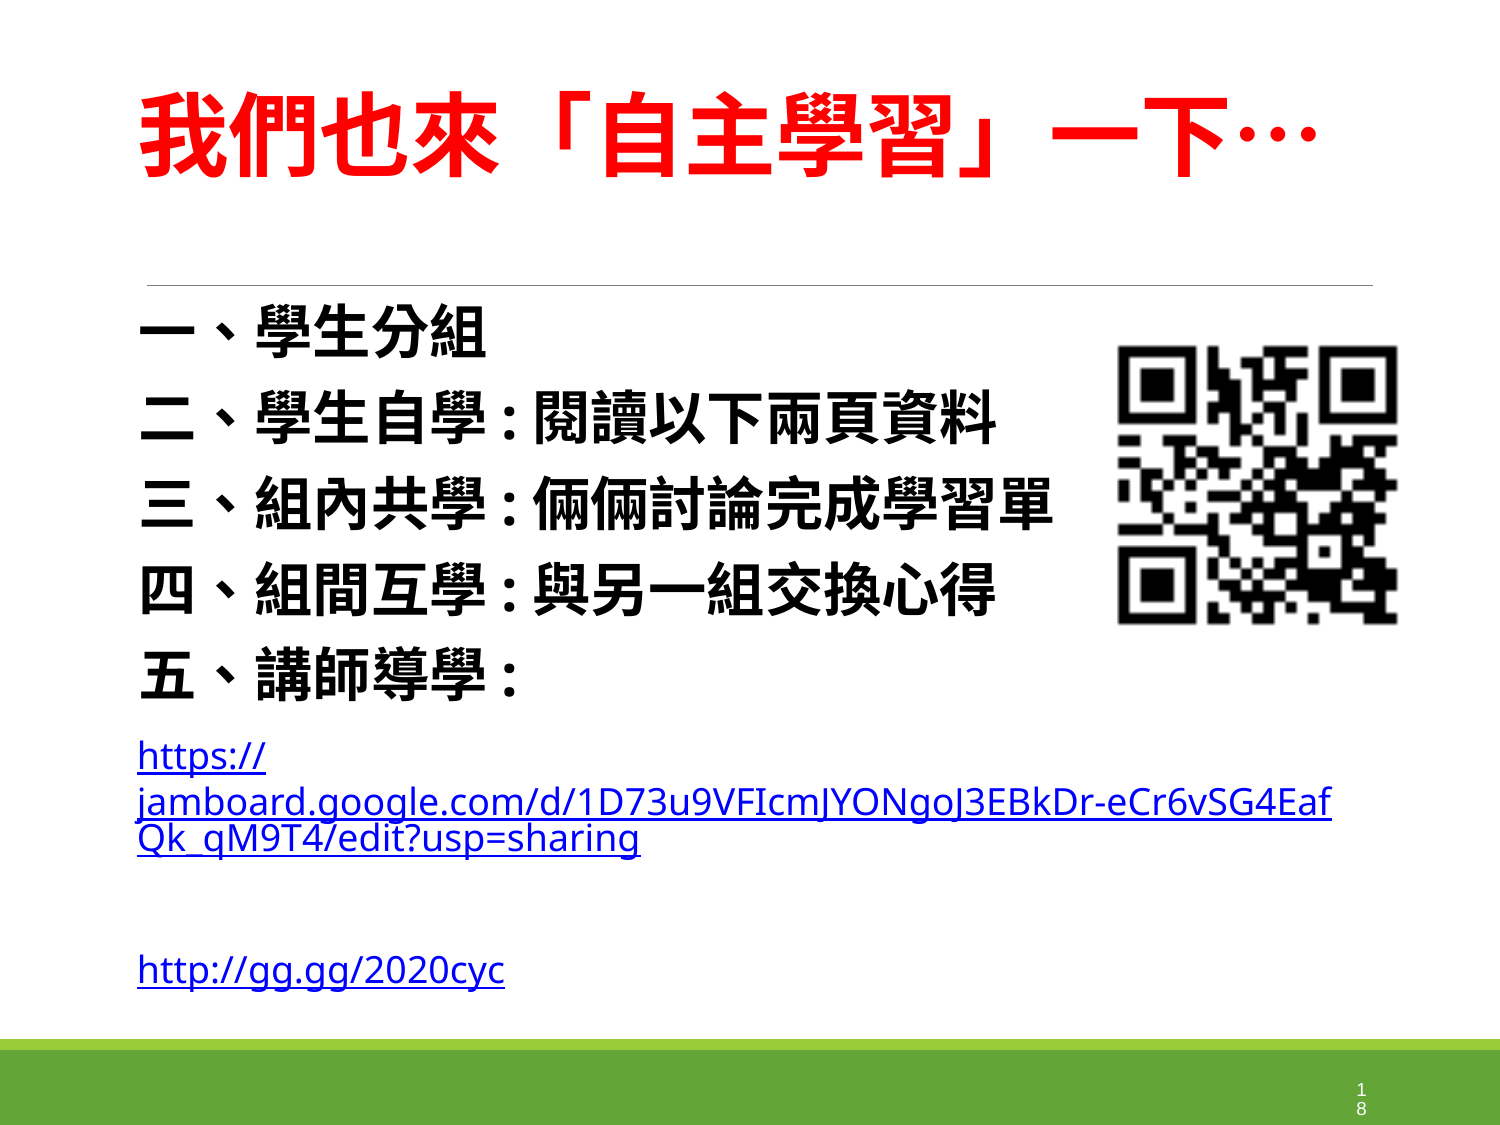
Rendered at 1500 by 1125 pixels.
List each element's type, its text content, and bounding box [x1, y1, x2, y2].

title 我們也來「自主學習」一下… [123, 64, 1361, 196]
slide_number 18 [1341, 1070, 1380, 1109]
picture [1075, 302, 1443, 670]
list 一、學生分組 二、學生自學:閱讀以下兩頁資料 三、組內共學:倆倆討論完成學習單 四、組間互學:與另一組交換心得 五、講師導學: https://jamboard.google.com/d/1D73u9VFIcmJYONgoJ3EBkDr-eCr6vSG4EafQk_qM9T4/edit?usp=sharing http://gg.gg/2020cyc [123, 303, 1361, 964]
